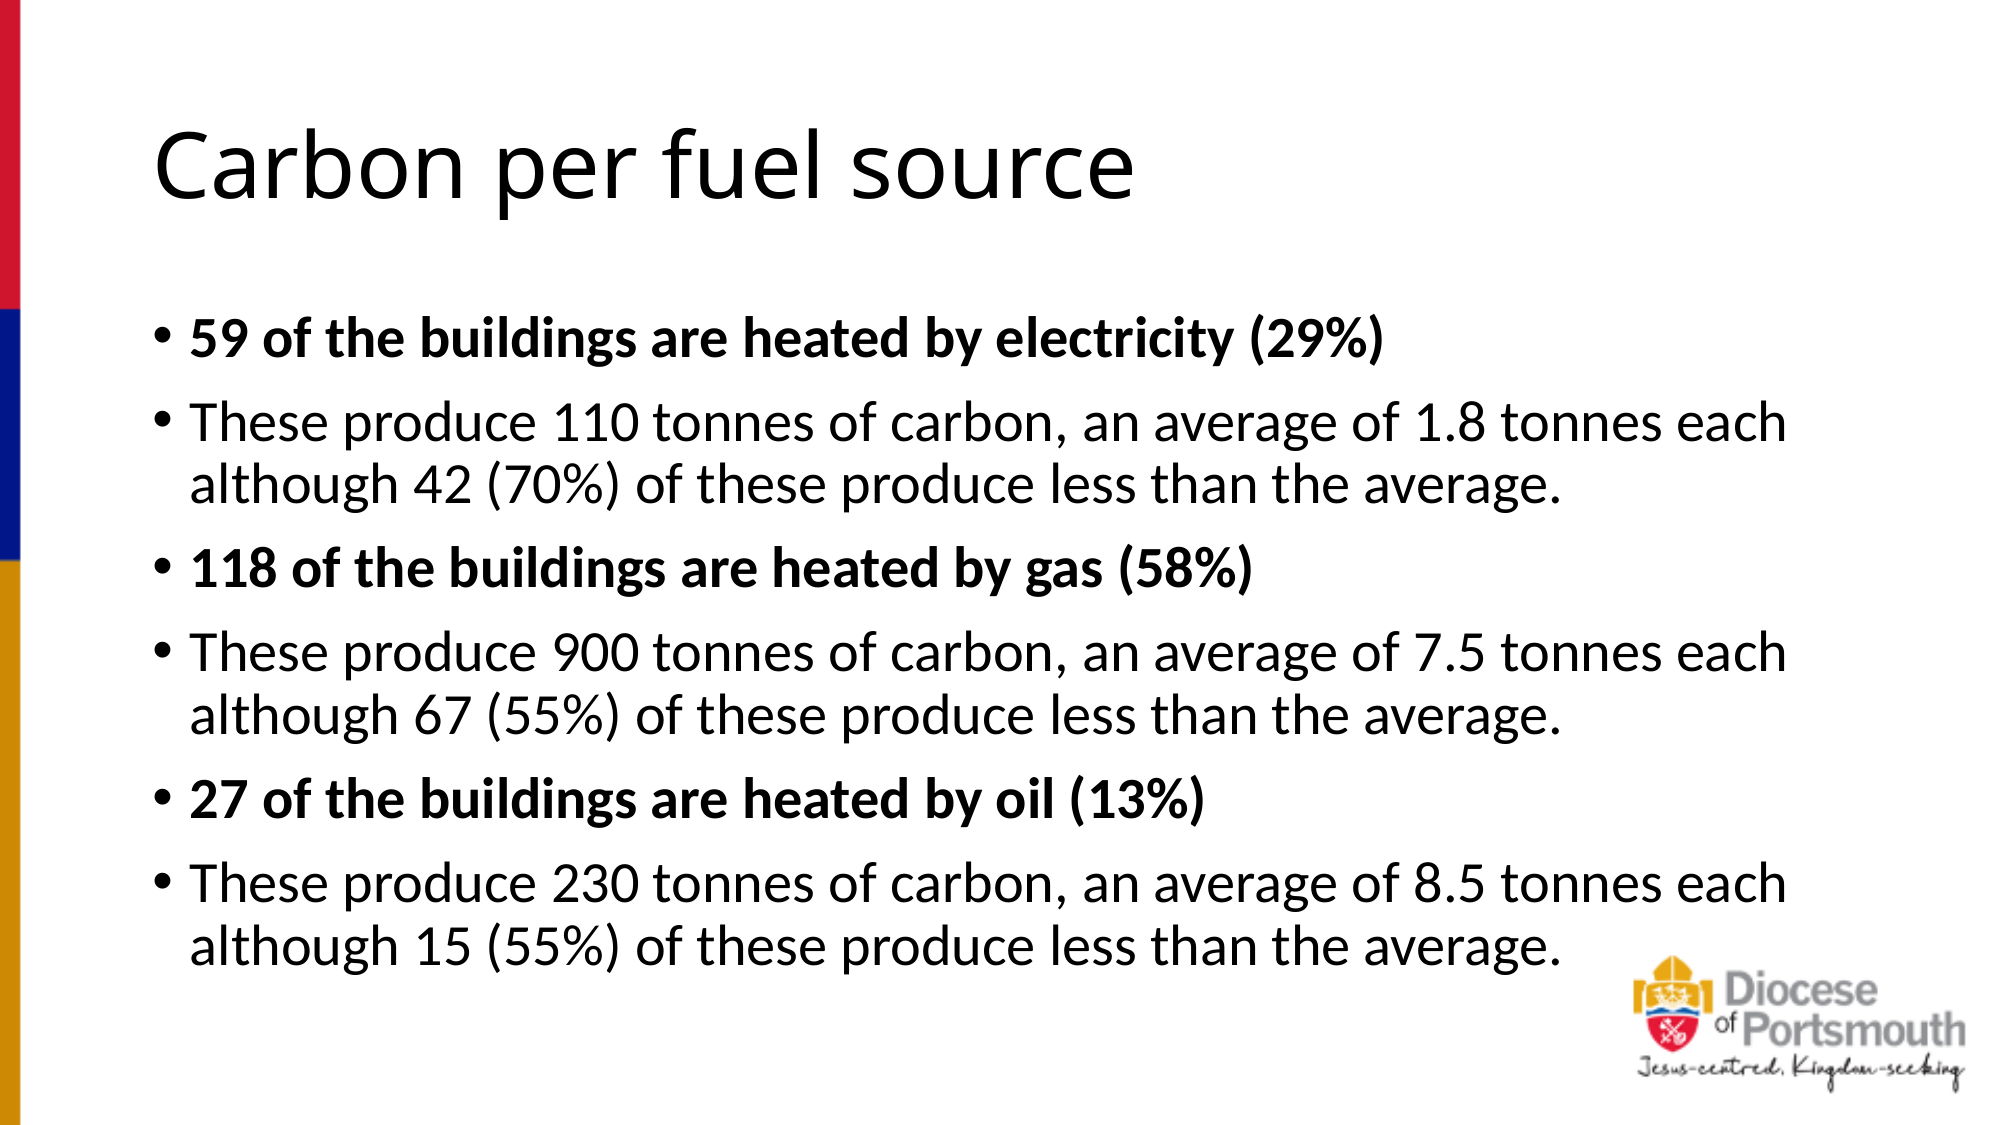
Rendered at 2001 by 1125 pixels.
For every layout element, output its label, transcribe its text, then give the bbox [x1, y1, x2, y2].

picture [0, 0, 2001, 1125]
list 59 of the buildings are heated by electricity (29%) These produce 110 tonnes of carbon, an average of 1.8 tonnes each although 42 (70%) of these produce less than the average. 118 of the buildings are heated by gas (58%) These produce 900 tonnes of carbon, an average of 7.5 tonnes each although 67 (55%) of these produce less than the average. 27 of the buildings are heated by oil (13%) These produce 230 tonnes of carbon, an average of 8.5 tonnes each although 15 (55%) of these produce less than the average. [137, 299, 1863, 1014]
title Carbon per fuel source [137, 59, 1863, 278]
